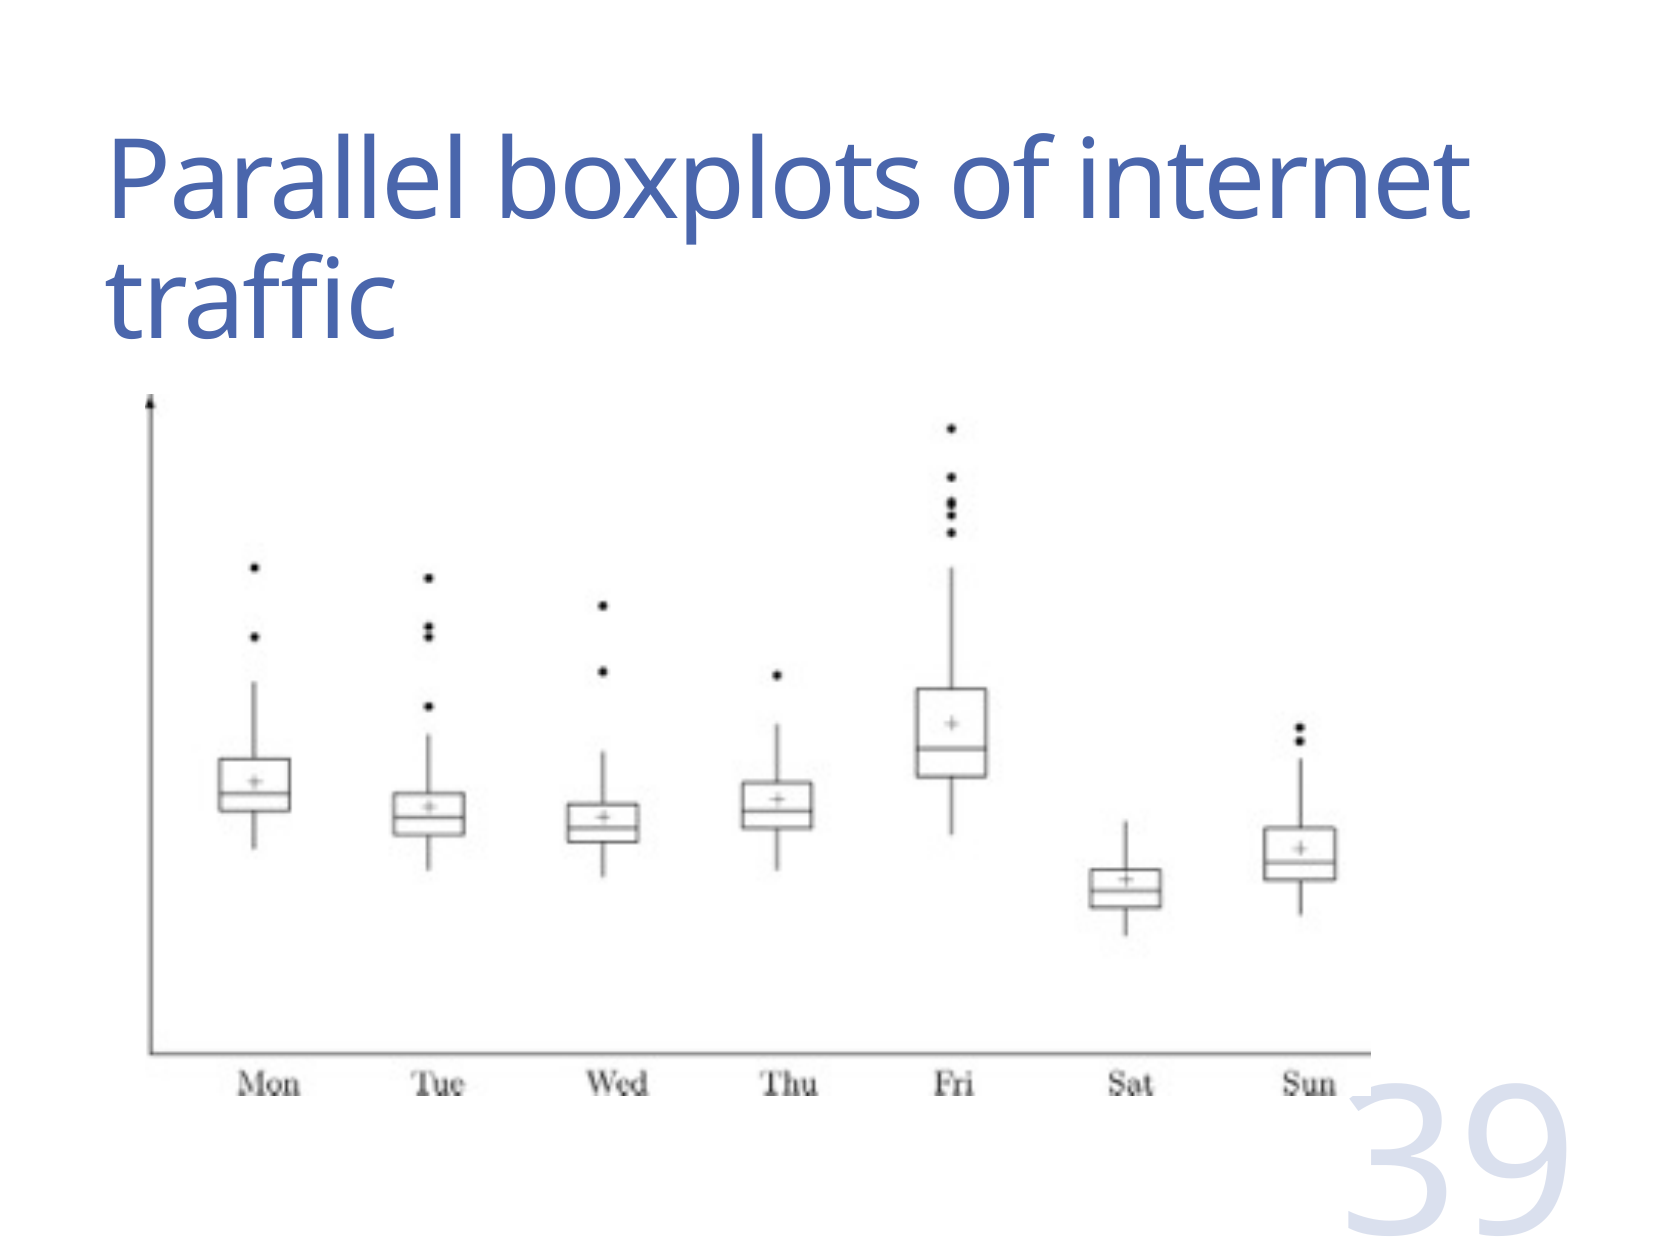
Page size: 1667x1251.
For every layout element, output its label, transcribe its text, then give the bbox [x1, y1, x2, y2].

title Parallel boxplots of internet traffic [89, 91, 1563, 394]
slide_number 39 [1192, 1062, 1593, 1250]
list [145, 393, 1371, 1096]
